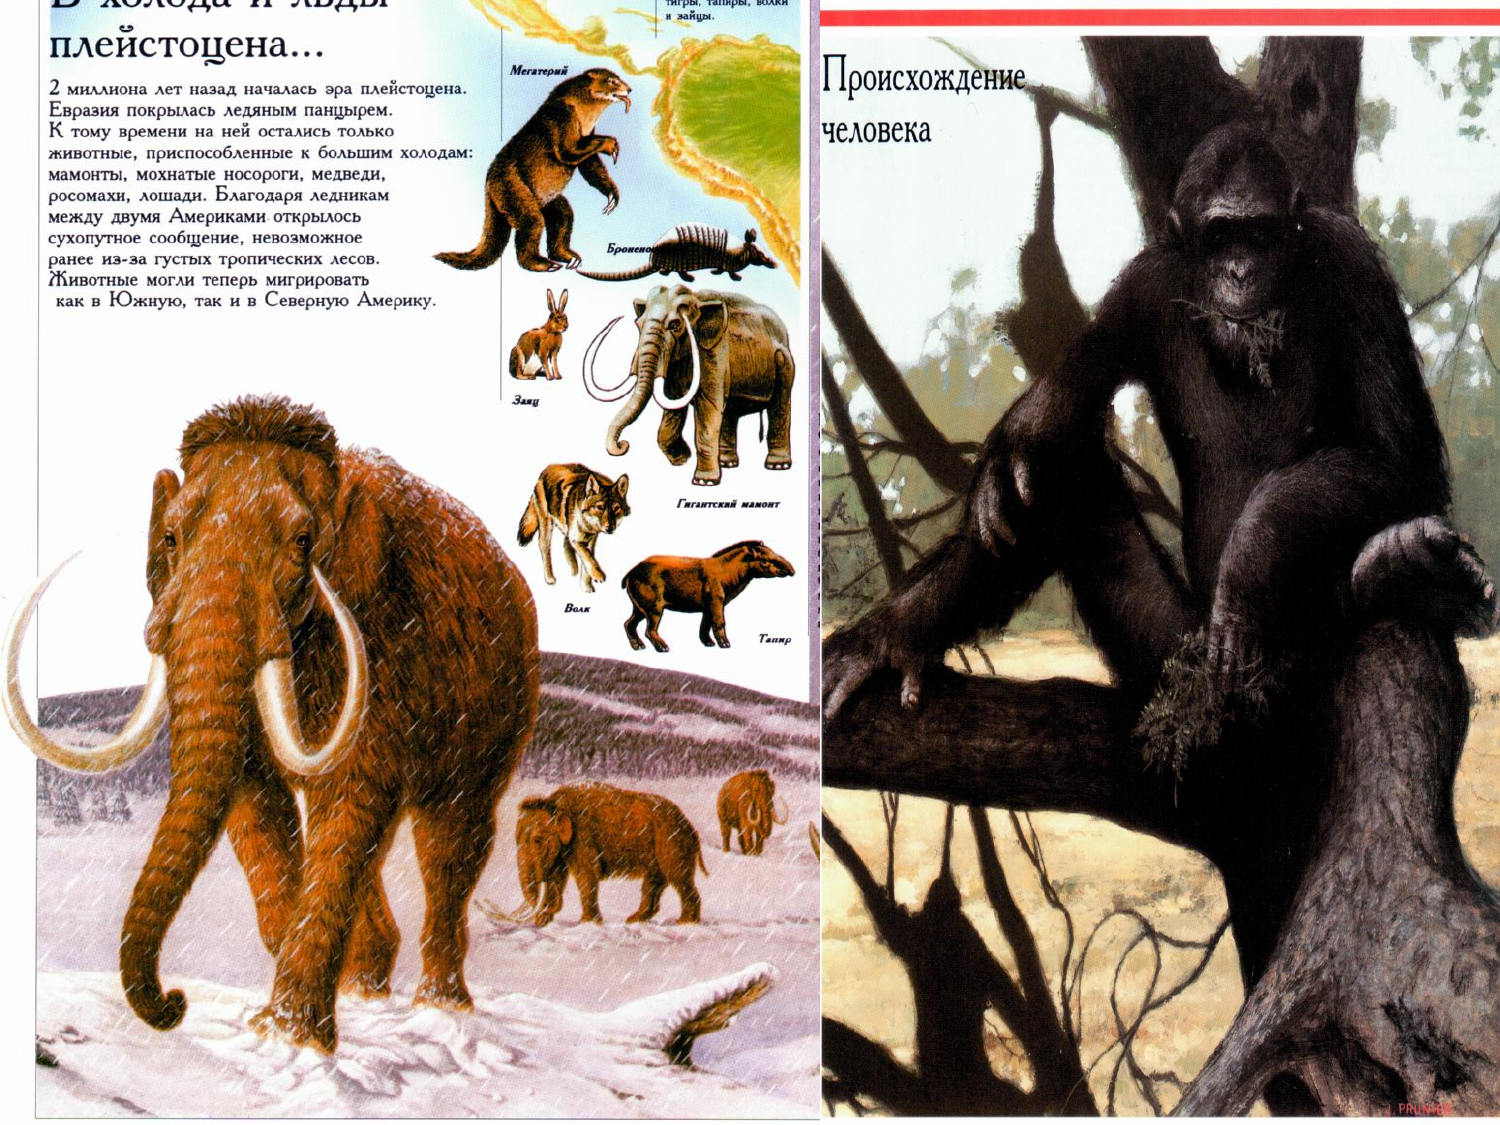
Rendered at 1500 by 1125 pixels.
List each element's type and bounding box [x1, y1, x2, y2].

picture [0, 0, 820, 1125]
list [820, 0, 1500, 1125]
